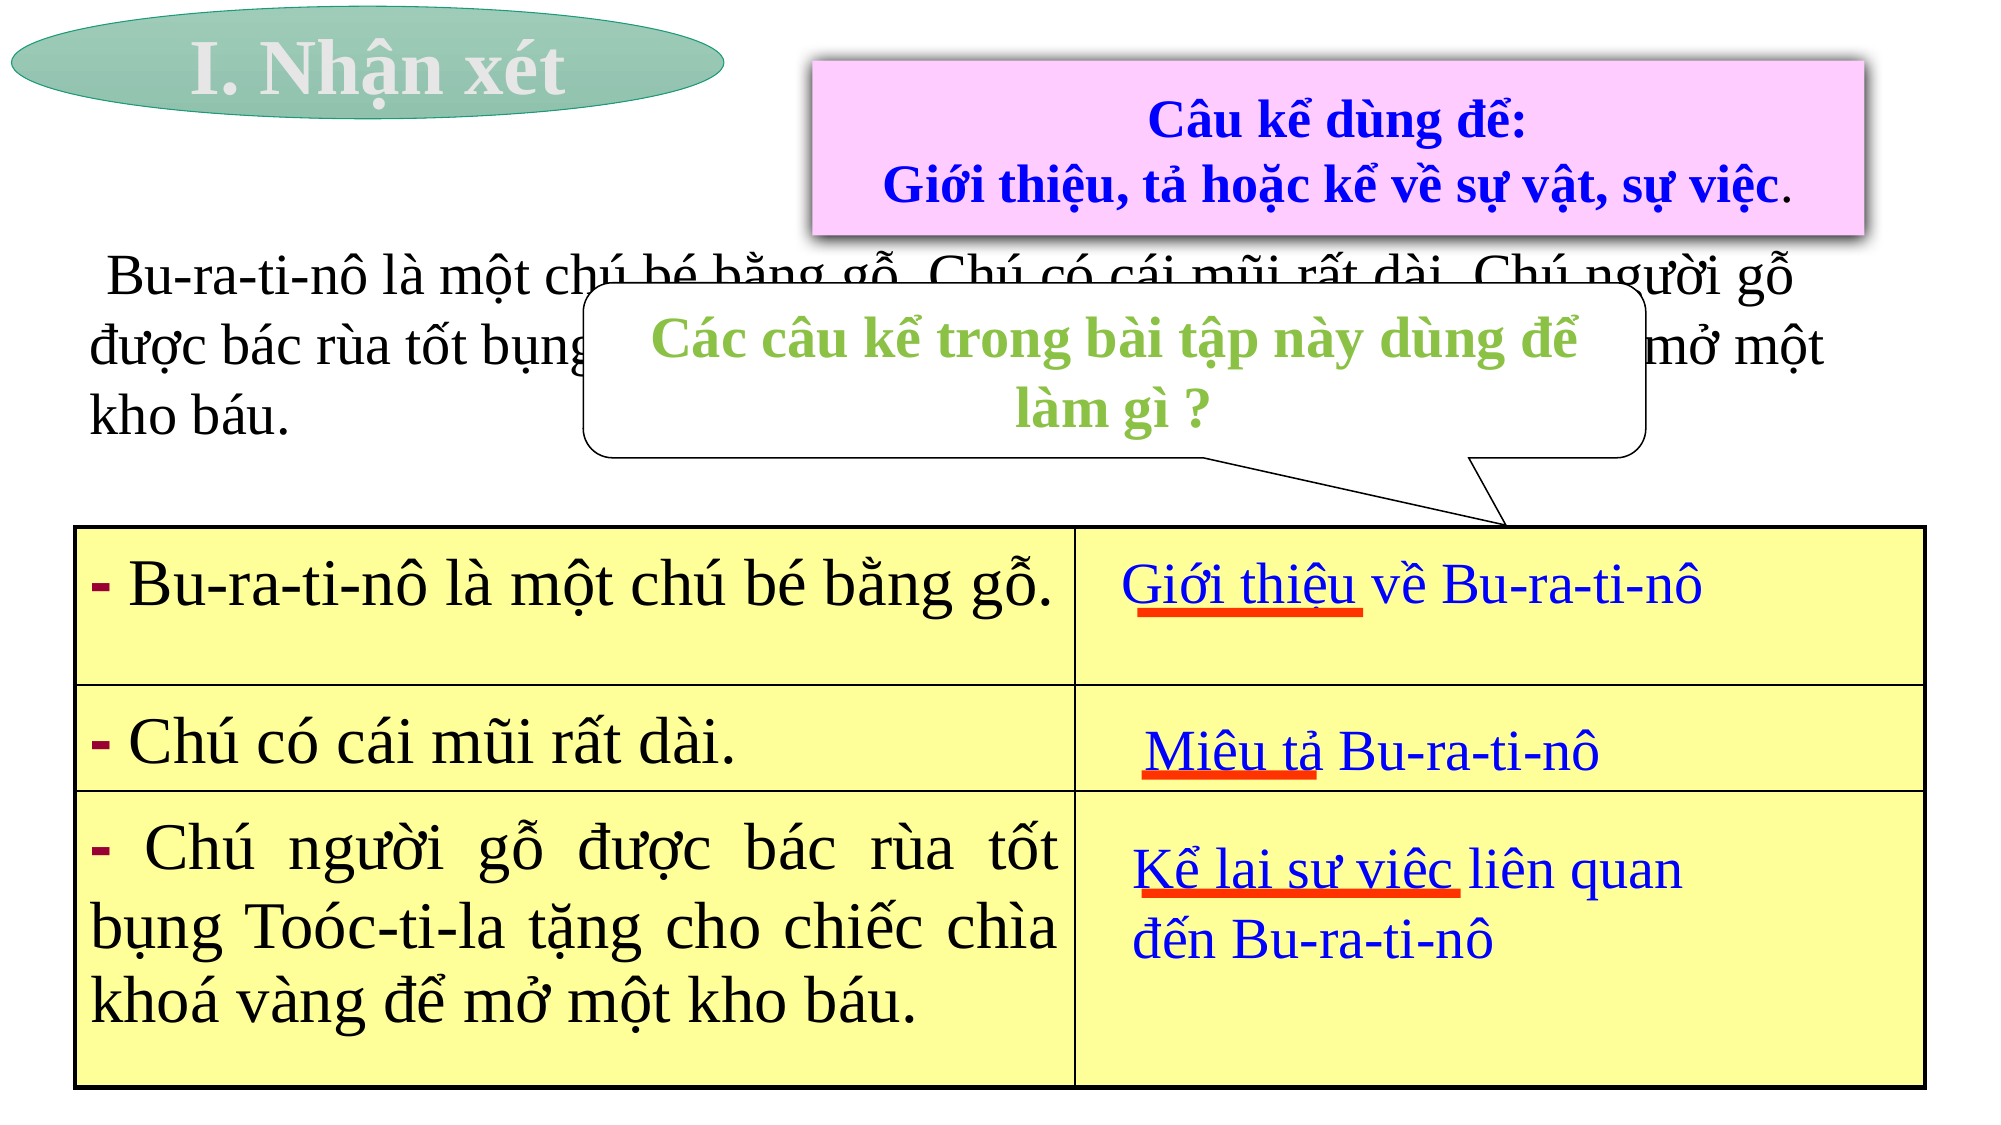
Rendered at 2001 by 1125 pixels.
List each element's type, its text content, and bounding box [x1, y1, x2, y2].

table_cell [1076, 686, 1923, 790]
table_cell - Chú có cái mũi rất dài. [77, 686, 1074, 790]
table_cell - Chú người gỗ được bác rùa tốt bụng Toóc-ti-la tặng cho chiếc chìa khoá vàng để mở một kho báu. [77, 792, 1074, 1085]
table_header [1076, 529, 1923, 684]
table_header - Bu-ra-ti-nô là một chú bé bằng gỗ. [77, 529, 1074, 684]
text_box Kể lại sự việc liên quan đến Bu-ra-ti-nô [1118, 822, 1709, 978]
text_box Miêu tả Bu-ra-ti-nô [1129, 704, 1733, 789]
text_box I. Nhận xét [10, 5, 725, 120]
table_cell [1076, 792, 1923, 1085]
text_box Bu-ra-ti-nô là một chú bé bằng gỗ. Chú có cái mũi rất dài. Chú người gỗ được bác rùa tốt bụng Toóc-ti-la tặng cho chiếc chìa khoá vàng để mở một kho báu. [75, 228, 1925, 454]
text_box Giới thiệu về Bu-ra-ti-nô [1106, 537, 1750, 623]
text_box Câu kể dùng để: Giới thiệu, tả hoặc kể về sự vật, sự việc. [811, 60, 1865, 236]
text_box Các câu kể trong bài tập này dùng để làm gì ? [583, 282, 1646, 526]
